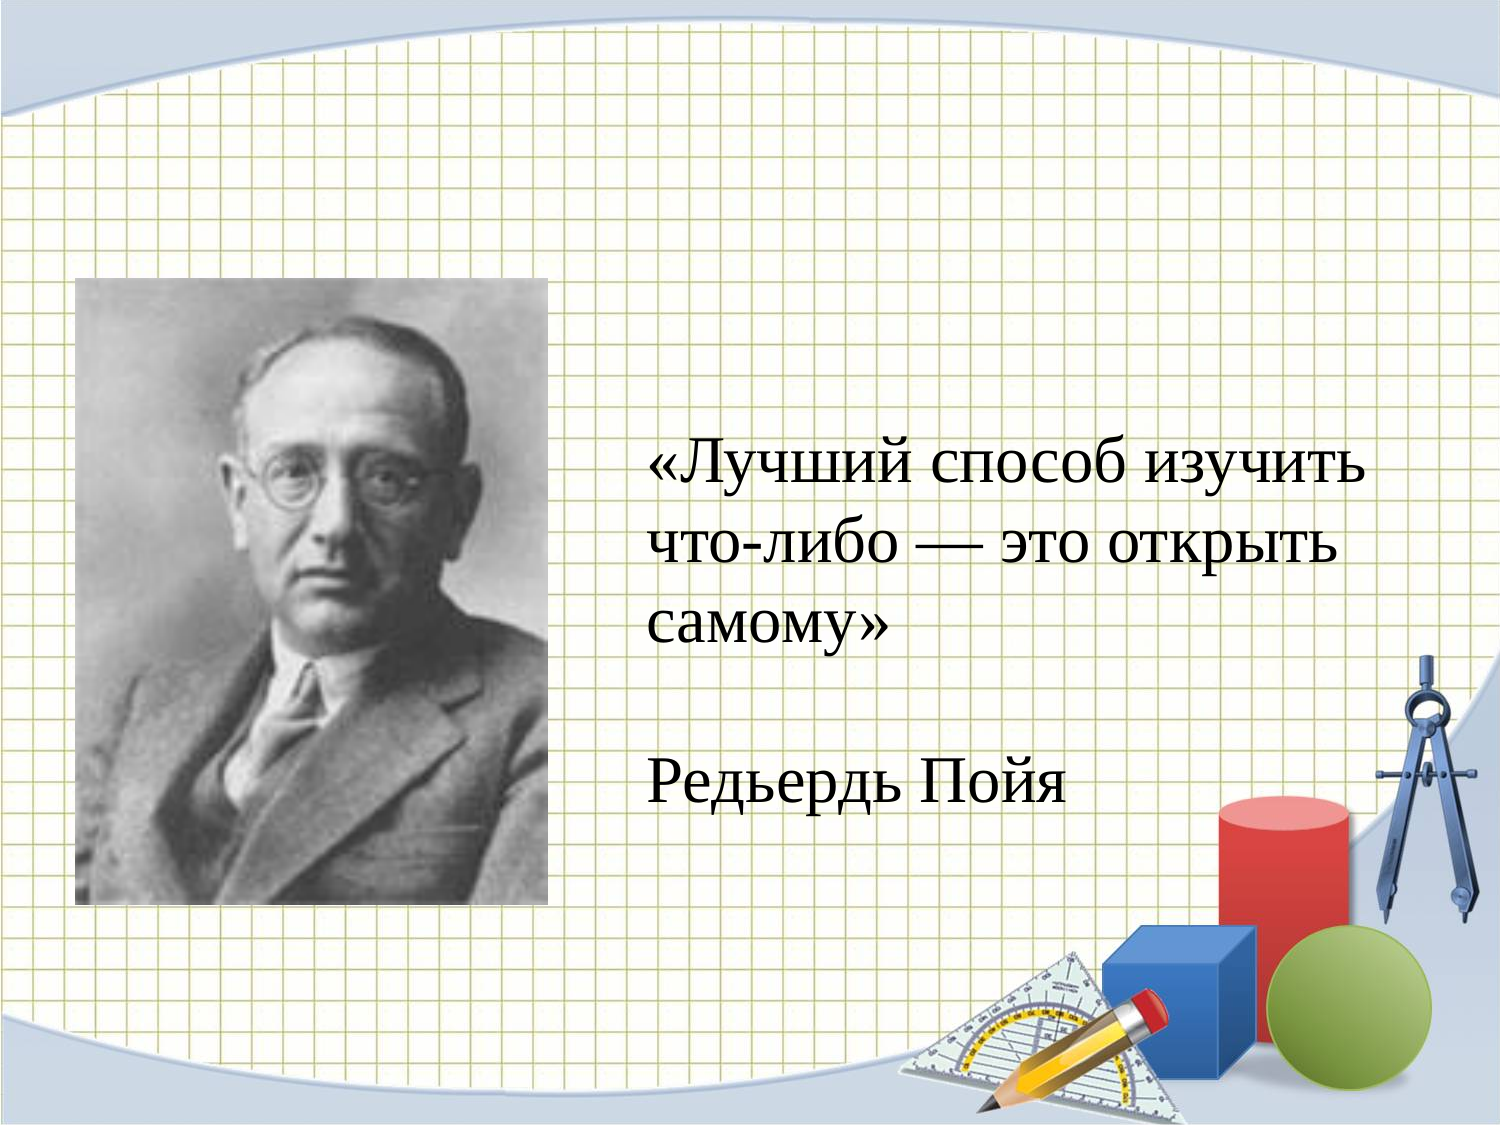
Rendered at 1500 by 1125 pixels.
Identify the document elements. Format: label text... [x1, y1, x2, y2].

text_box «Лучший способ изучить что-либо — это открыть самому» Редьердь Пойя [631, 408, 1459, 824]
picture [0, 0, 1500, 1125]
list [74, 278, 548, 905]
